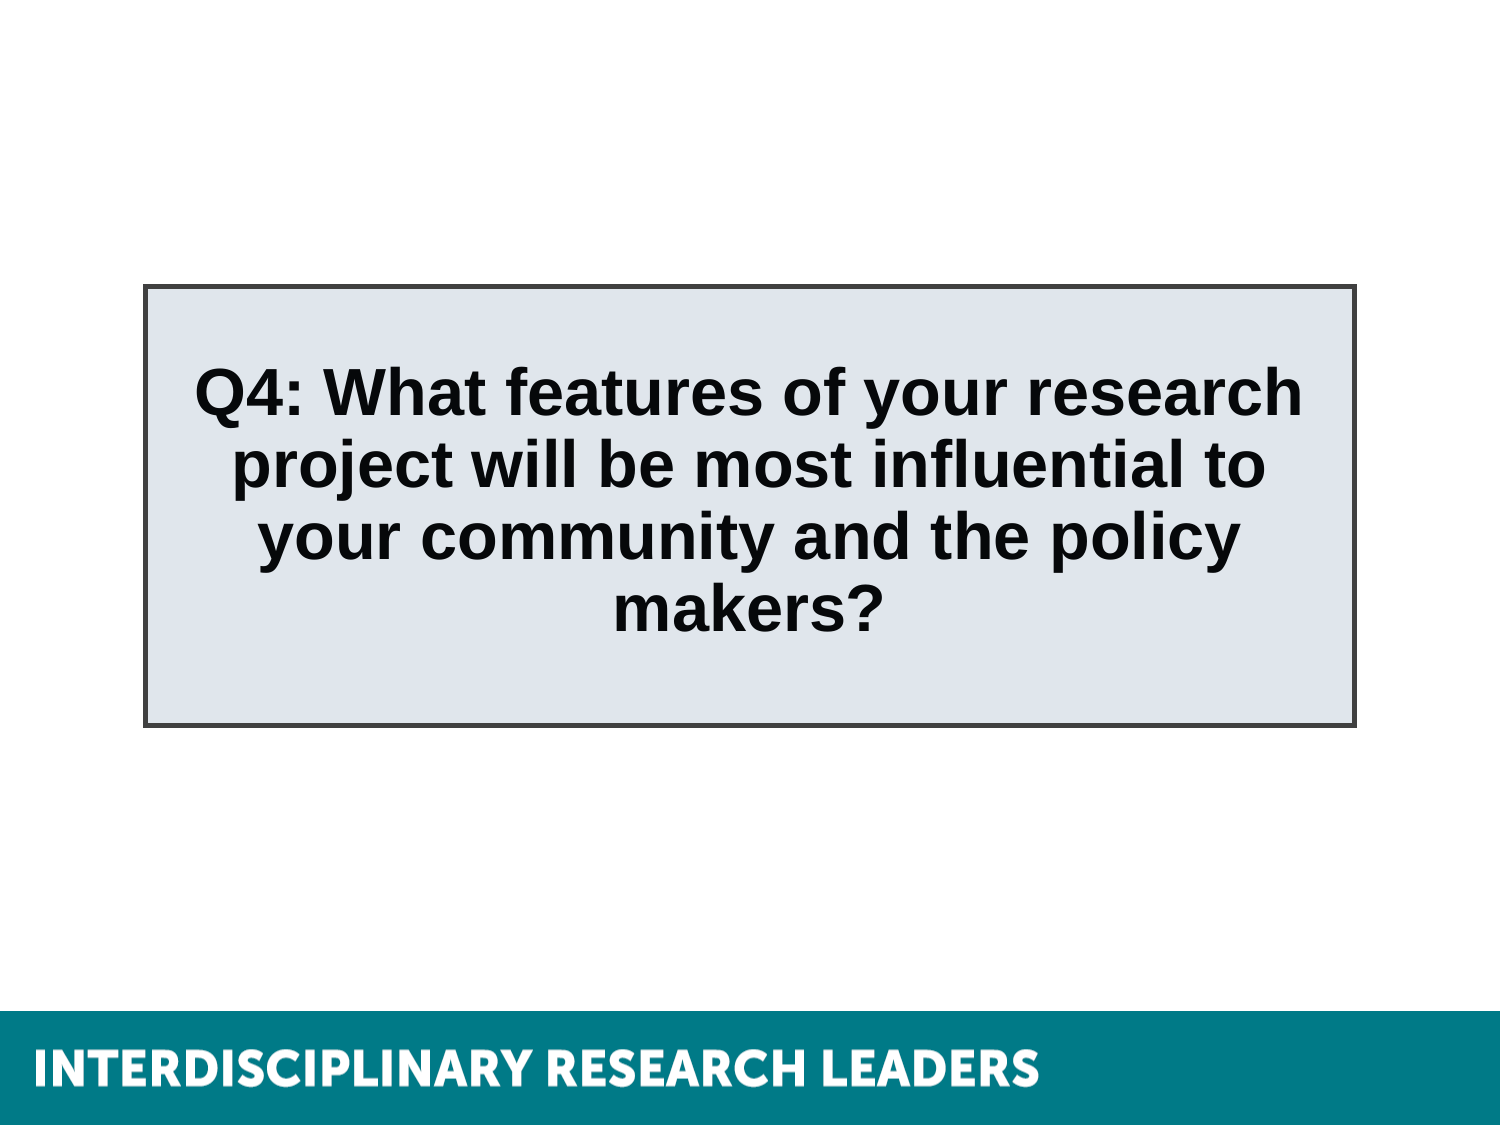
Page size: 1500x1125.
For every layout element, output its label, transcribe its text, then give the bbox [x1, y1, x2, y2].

title Q4: What features of your research project will be most influential to your community and the policy makers? [143, 284, 1357, 728]
picture [0, 1011, 1500, 1125]
